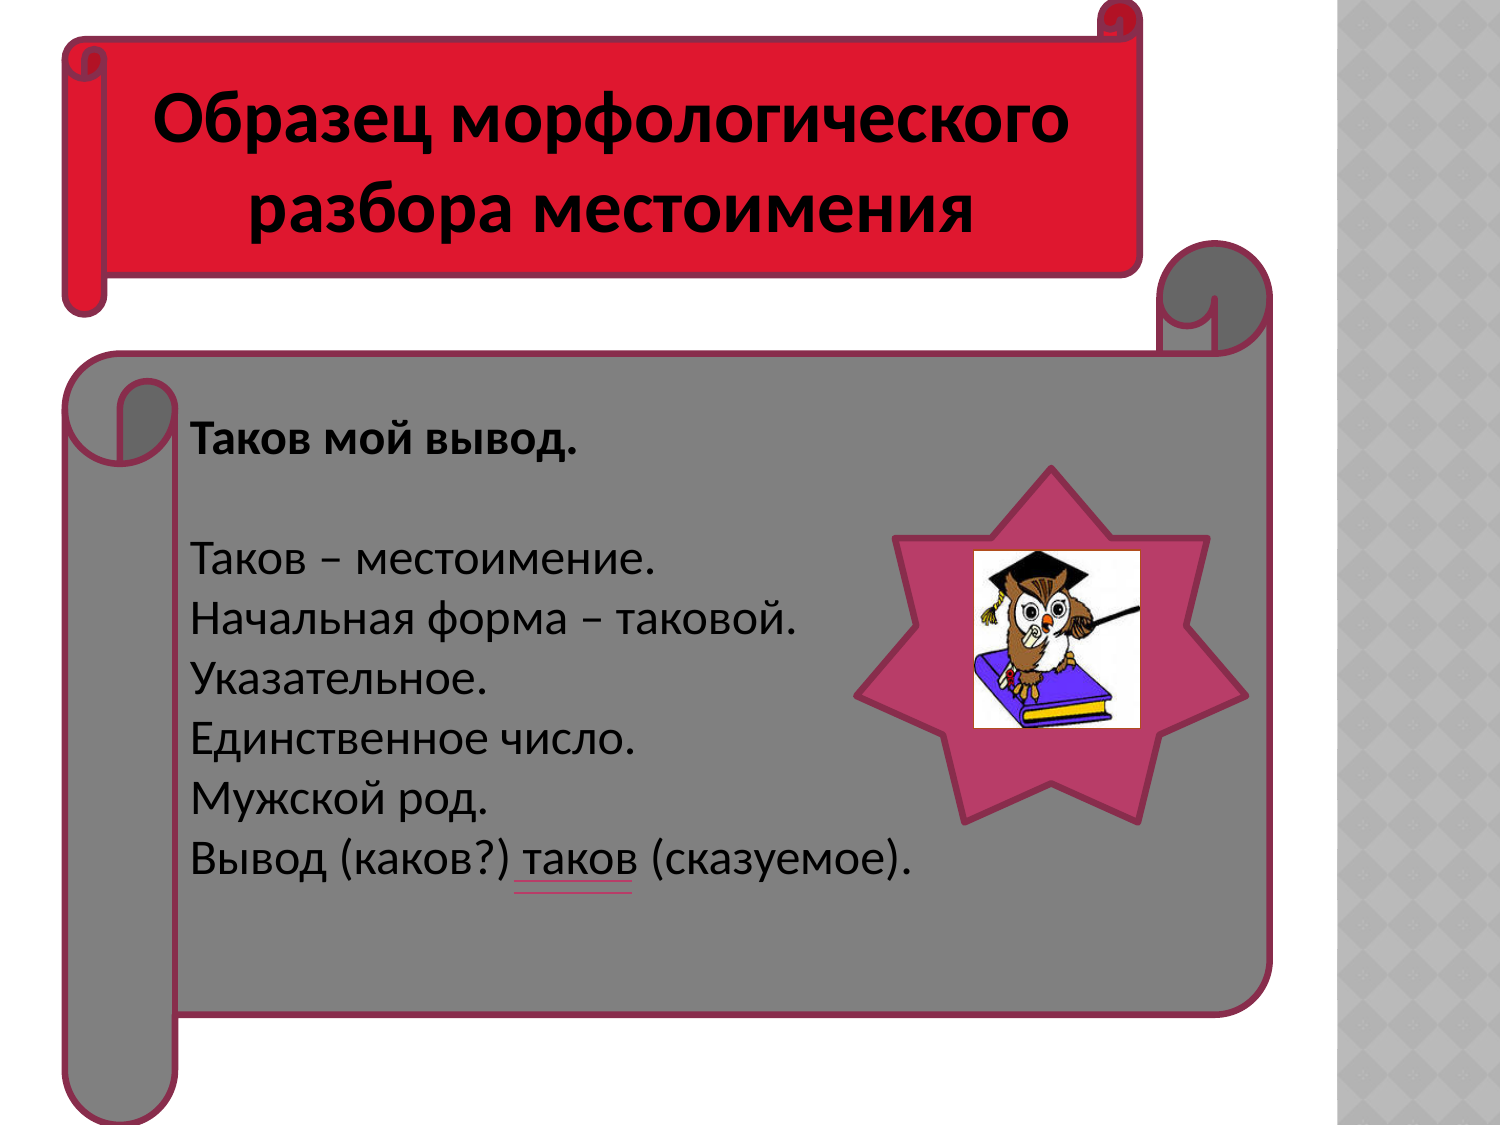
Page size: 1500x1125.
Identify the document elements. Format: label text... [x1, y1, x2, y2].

text_box [853, 464, 1250, 826]
text_box Образец морфологического разбора местоимения [61, 0, 1144, 318]
text_box Таков мой вывод. Таков – местоимение. Начальная форма – таковой. Указательное. Единственное число. Мужской род. Вывод (каков?) таков (сказуемое). [61, 240, 1273, 1125]
picture [973, 550, 1141, 729]
